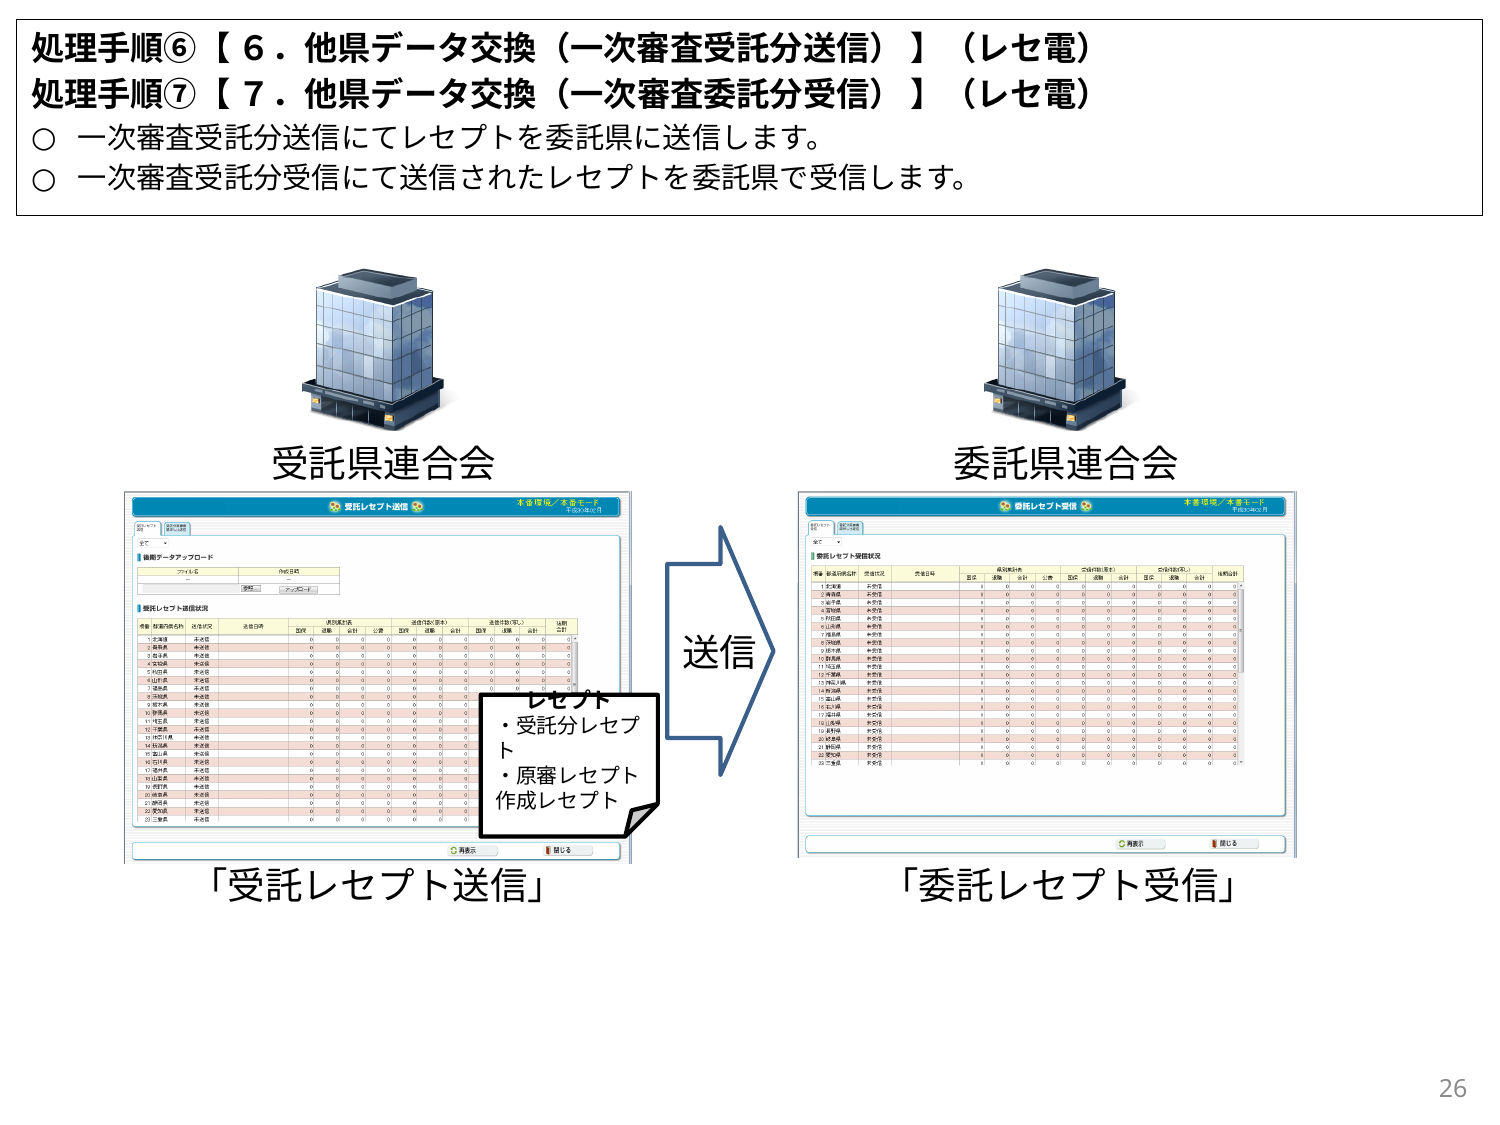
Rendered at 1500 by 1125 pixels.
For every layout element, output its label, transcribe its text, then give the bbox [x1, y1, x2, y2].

text_box 「委託レセプト受信」 [809, 854, 1329, 915]
slide_number 25 [1132, 1060, 1483, 1120]
picture [123, 491, 633, 865]
picture [984, 266, 1148, 431]
text_box 委託県連合会 [903, 432, 1229, 490]
list 処理手順⑥【 ６．他県データ交換（一次審査受託分送信） 】（レセ電） 処理手順⑦【 ７．他県データ交換（一次審査委託分受信） 】（レセ電） 一次審査受託分送信にてレセプトを委託県に送信します。 一次審査受託分受信にて送信されたレセプトを委託県で受信します。 [16, 19, 1483, 216]
text_box レセプト ・受託分レセプト ・原審レセプト作成レセプト [638, 692, 660, 827]
text_box 受託県連合会 [230, 432, 538, 489]
picture [301, 266, 466, 431]
text_box 「受託レセプト送信」 [112, 854, 644, 915]
picture [796, 491, 1297, 859]
text_box 送信 [665, 524, 776, 778]
